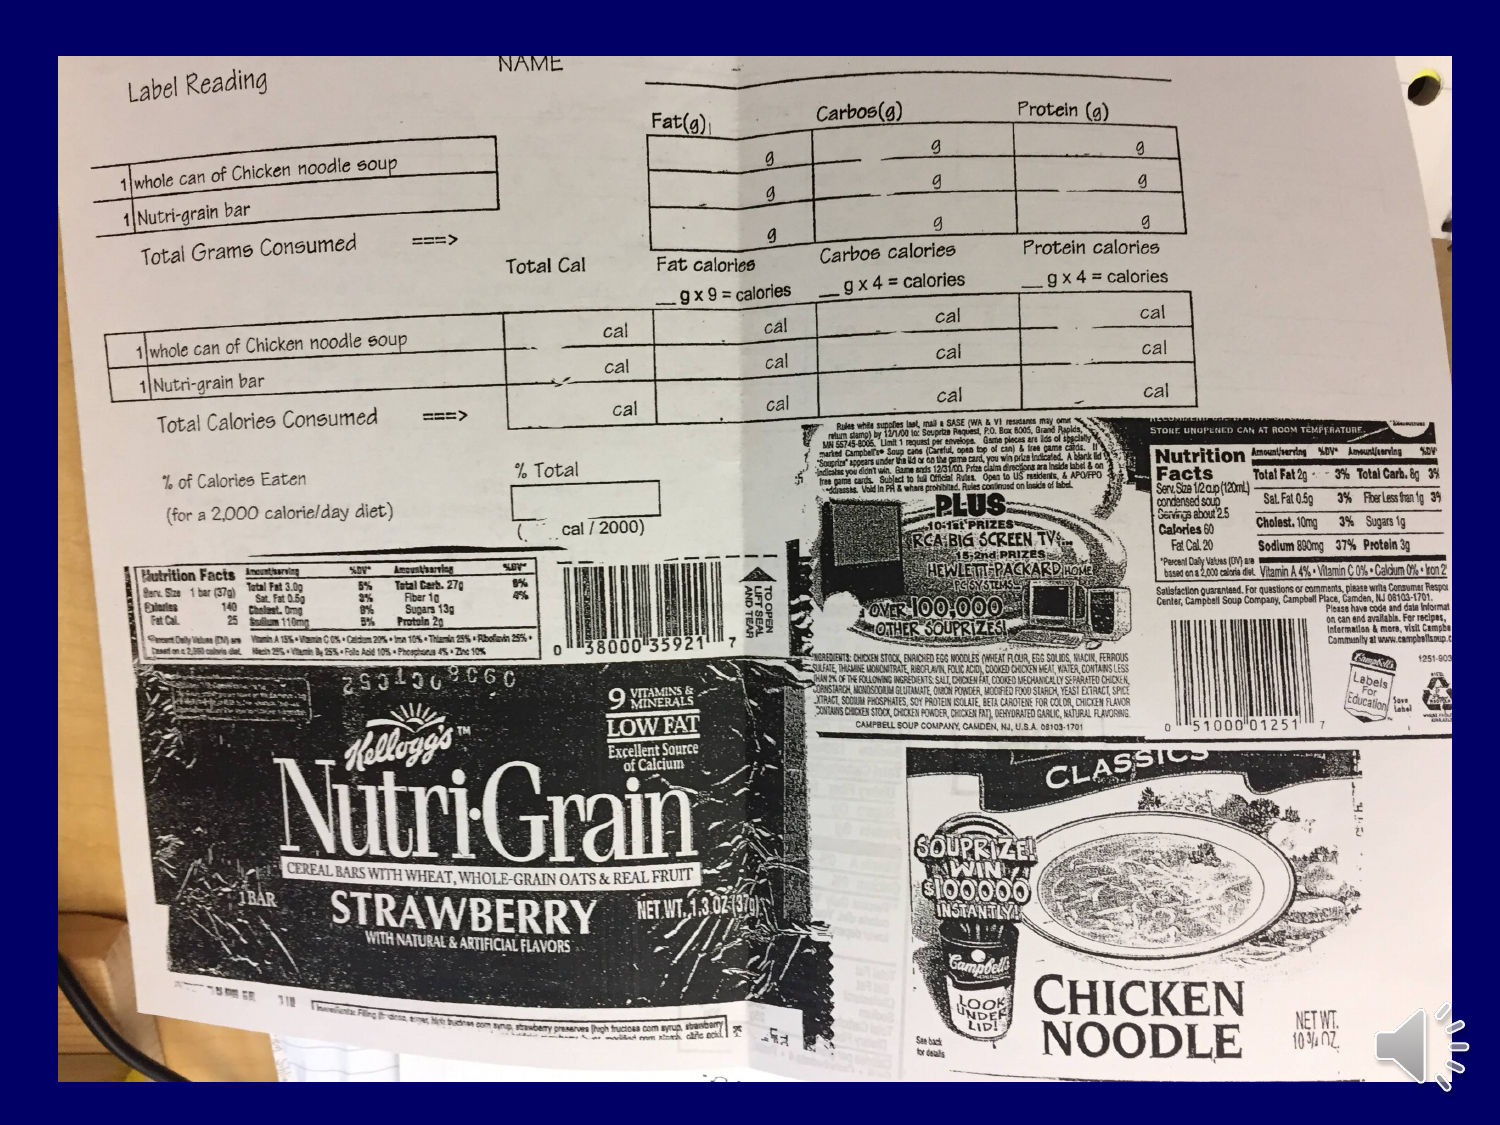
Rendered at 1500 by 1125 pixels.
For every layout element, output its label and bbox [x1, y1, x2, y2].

picture [58, 56, 1476, 1101]
